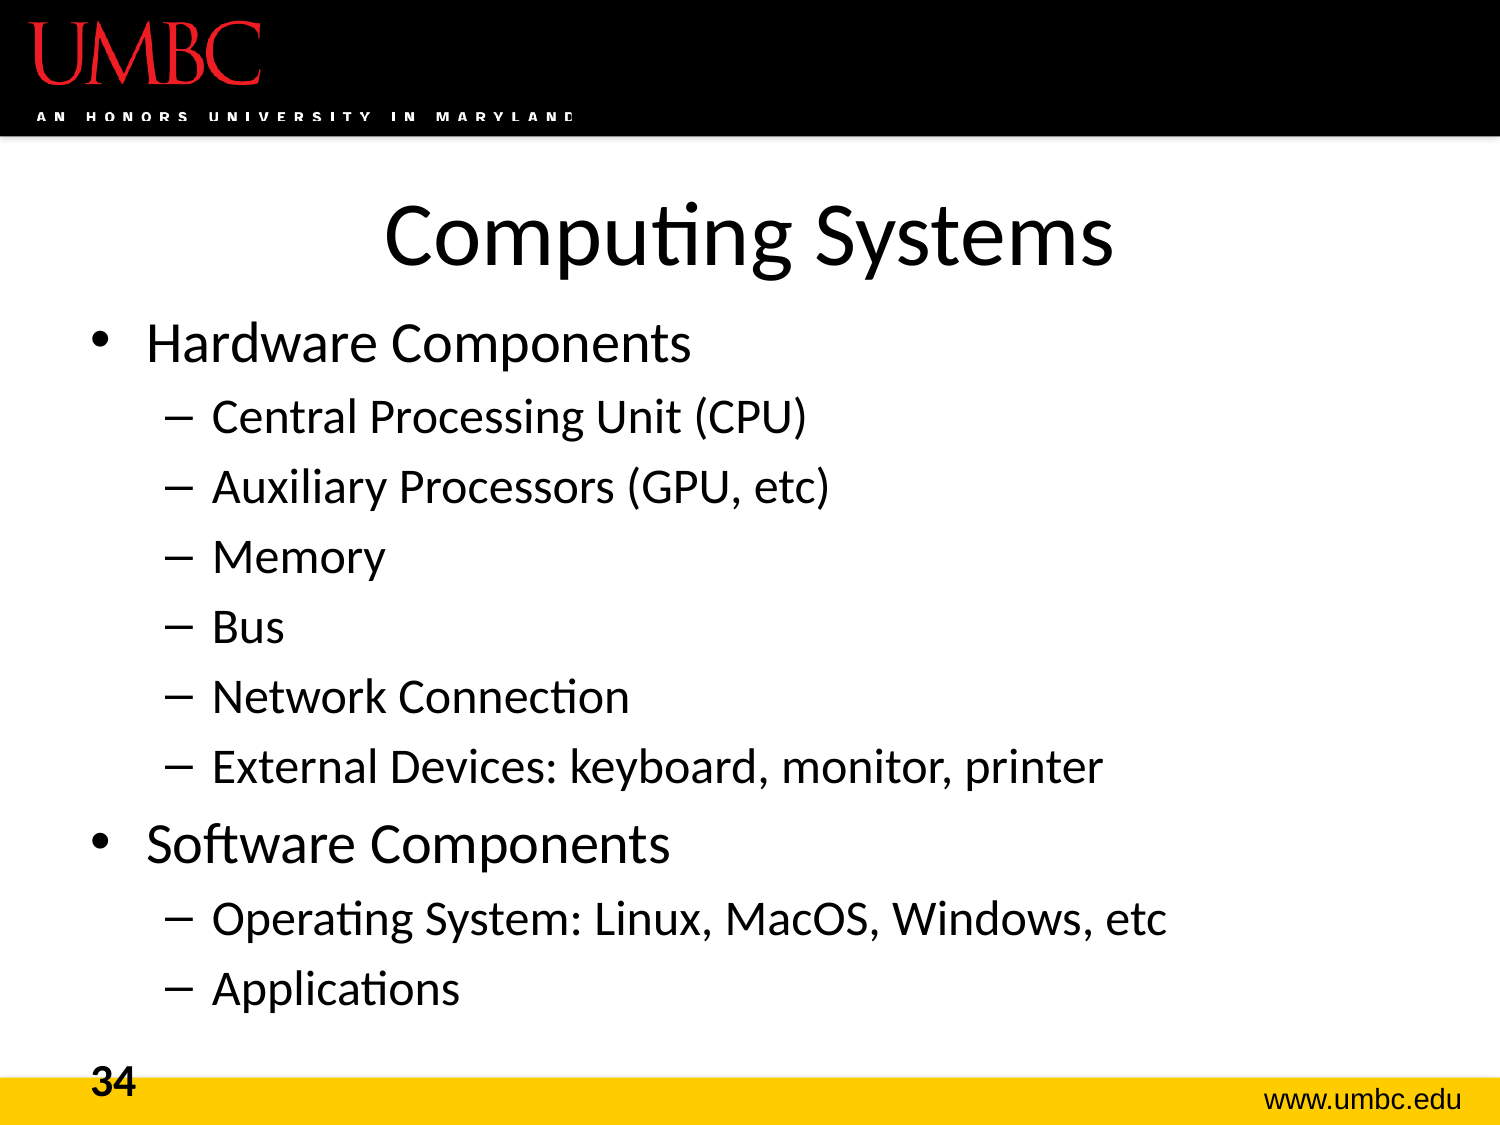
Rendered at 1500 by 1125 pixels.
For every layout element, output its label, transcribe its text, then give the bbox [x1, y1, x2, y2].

title Computing Systems [75, 135, 1425, 296]
list Hardware Components Central Processing Unit (CPU) Auxiliary Processors (GPU, etc) Memory Bus Network Connection External Devices: keyboard, monitor, printer Software Components Operating System: Linux, MacOS, Windows, etc Applications [75, 296, 1425, 1005]
slide_number 34 [75, 1042, 425, 1103]
